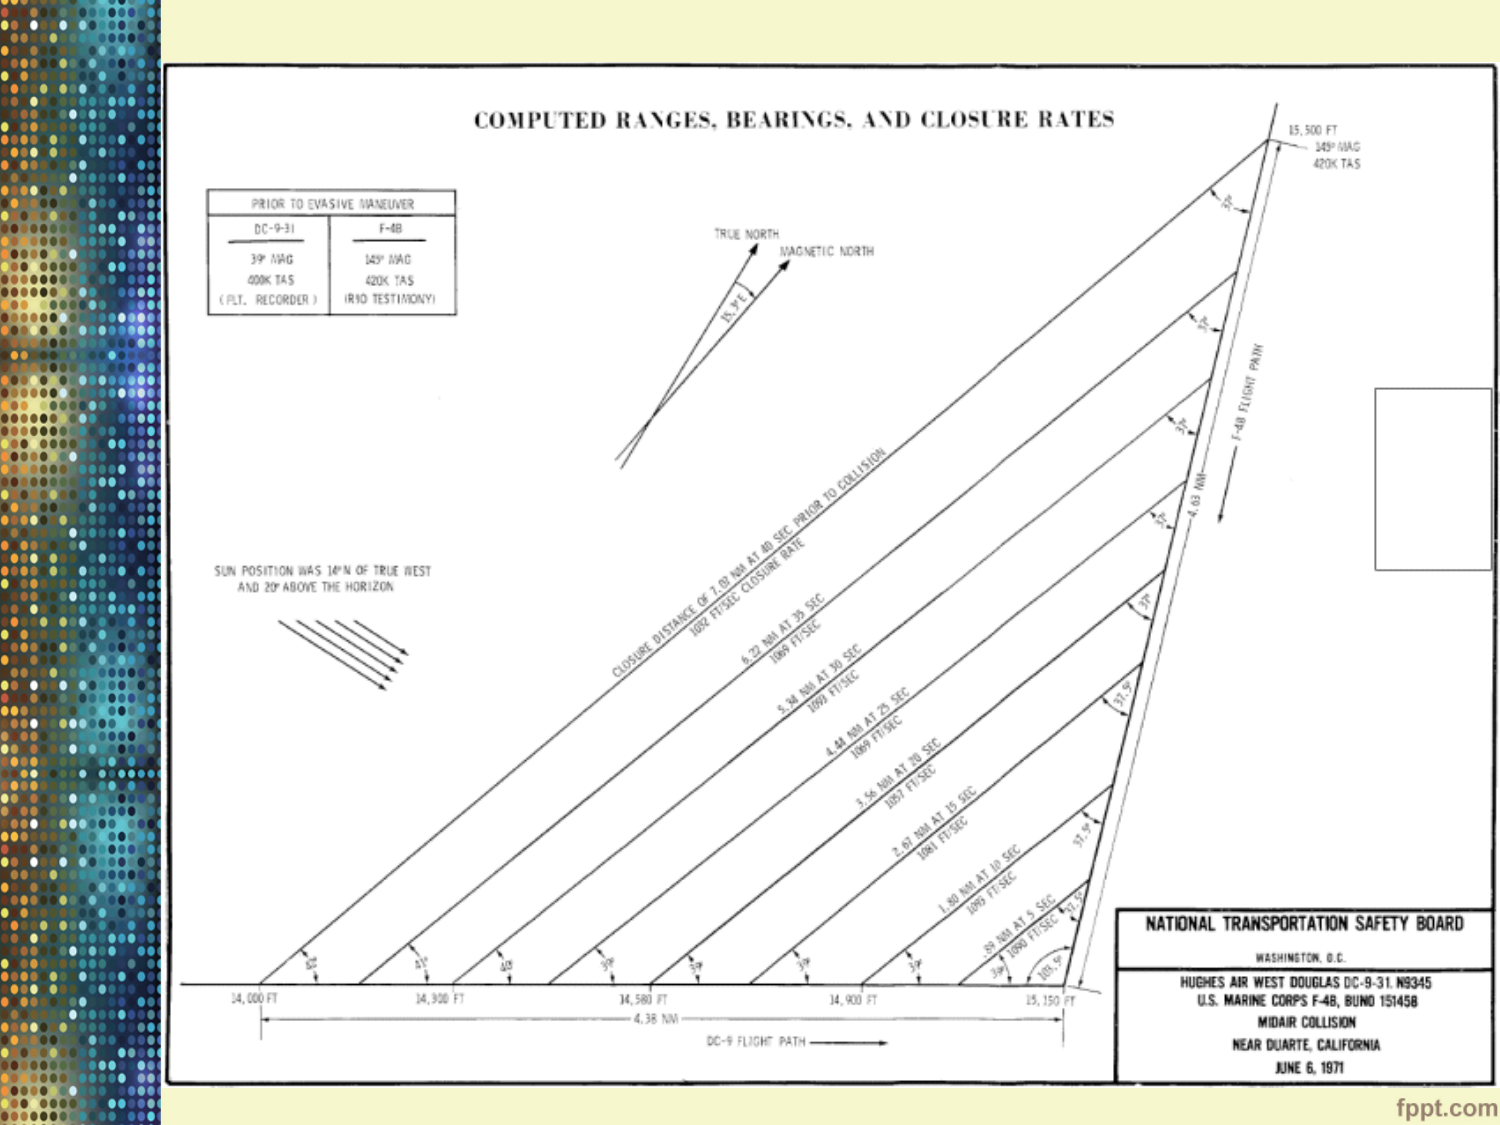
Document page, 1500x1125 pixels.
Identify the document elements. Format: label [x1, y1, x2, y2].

list [162, 62, 1500, 1089]
picture [0, 0, 1500, 1125]
